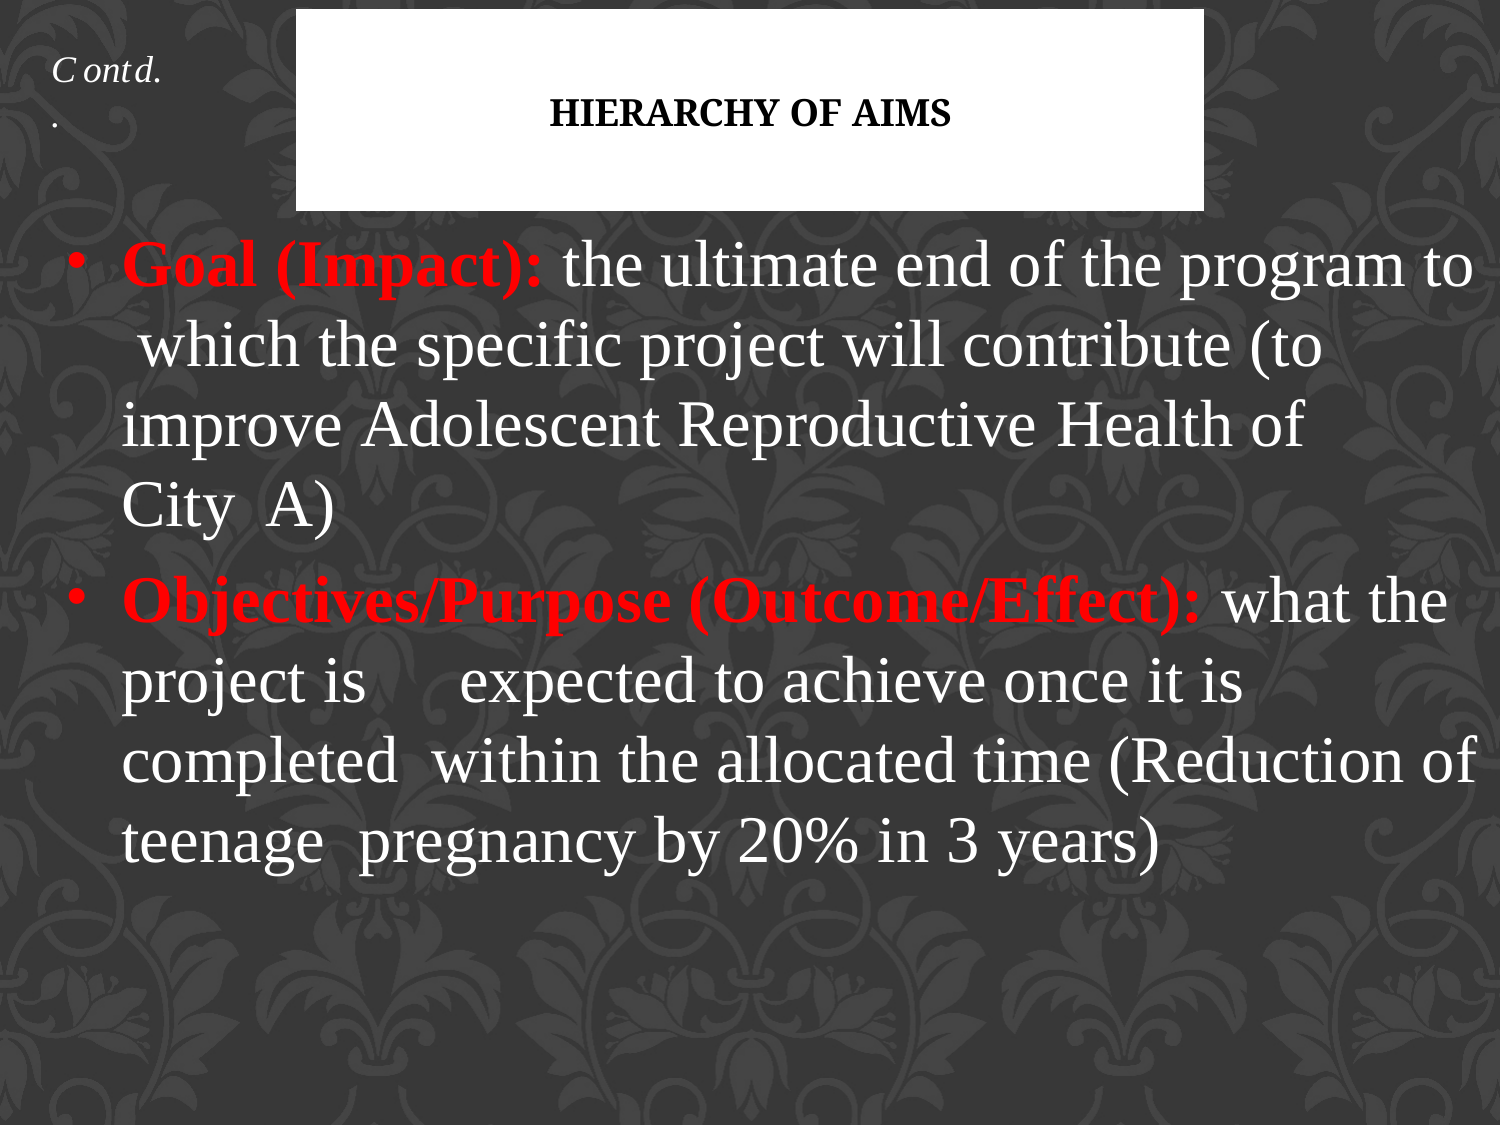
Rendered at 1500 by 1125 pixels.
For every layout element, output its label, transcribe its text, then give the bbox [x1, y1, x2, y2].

title HIERARCHY OF AIMS [296, 9, 1204, 211]
text_box Goal (Impact): the ultimate end of the program to which the specific project will contribute (to improve Adolescent Reproductive Health of City A) Objectives/Purpose (Outcome/Effect): what the project is expected to achieve once it is completed within the allocated time (Reduction of teenage pregnancy by 20% in 3 years) [62, 217, 1482, 877]
text_box Contd.. [48, 43, 172, 136]
